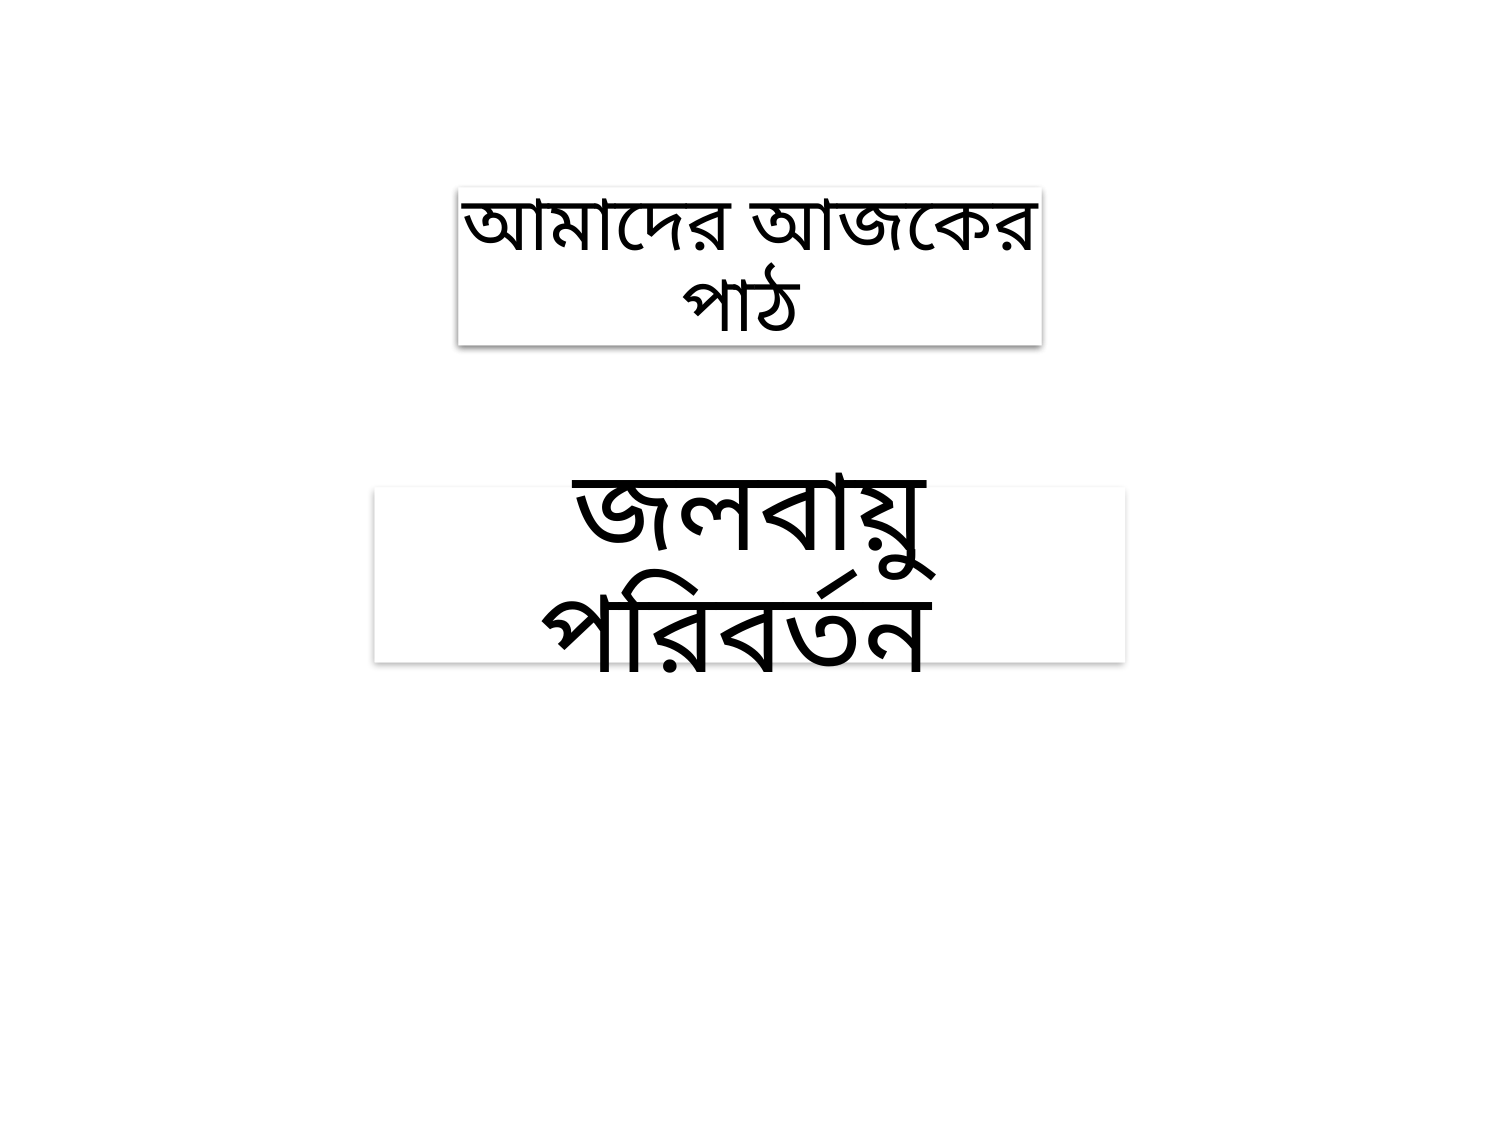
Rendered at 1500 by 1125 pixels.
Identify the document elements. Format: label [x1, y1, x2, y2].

text_box [670, 0, 830, 485]
text_box [374, 487, 1126, 663]
